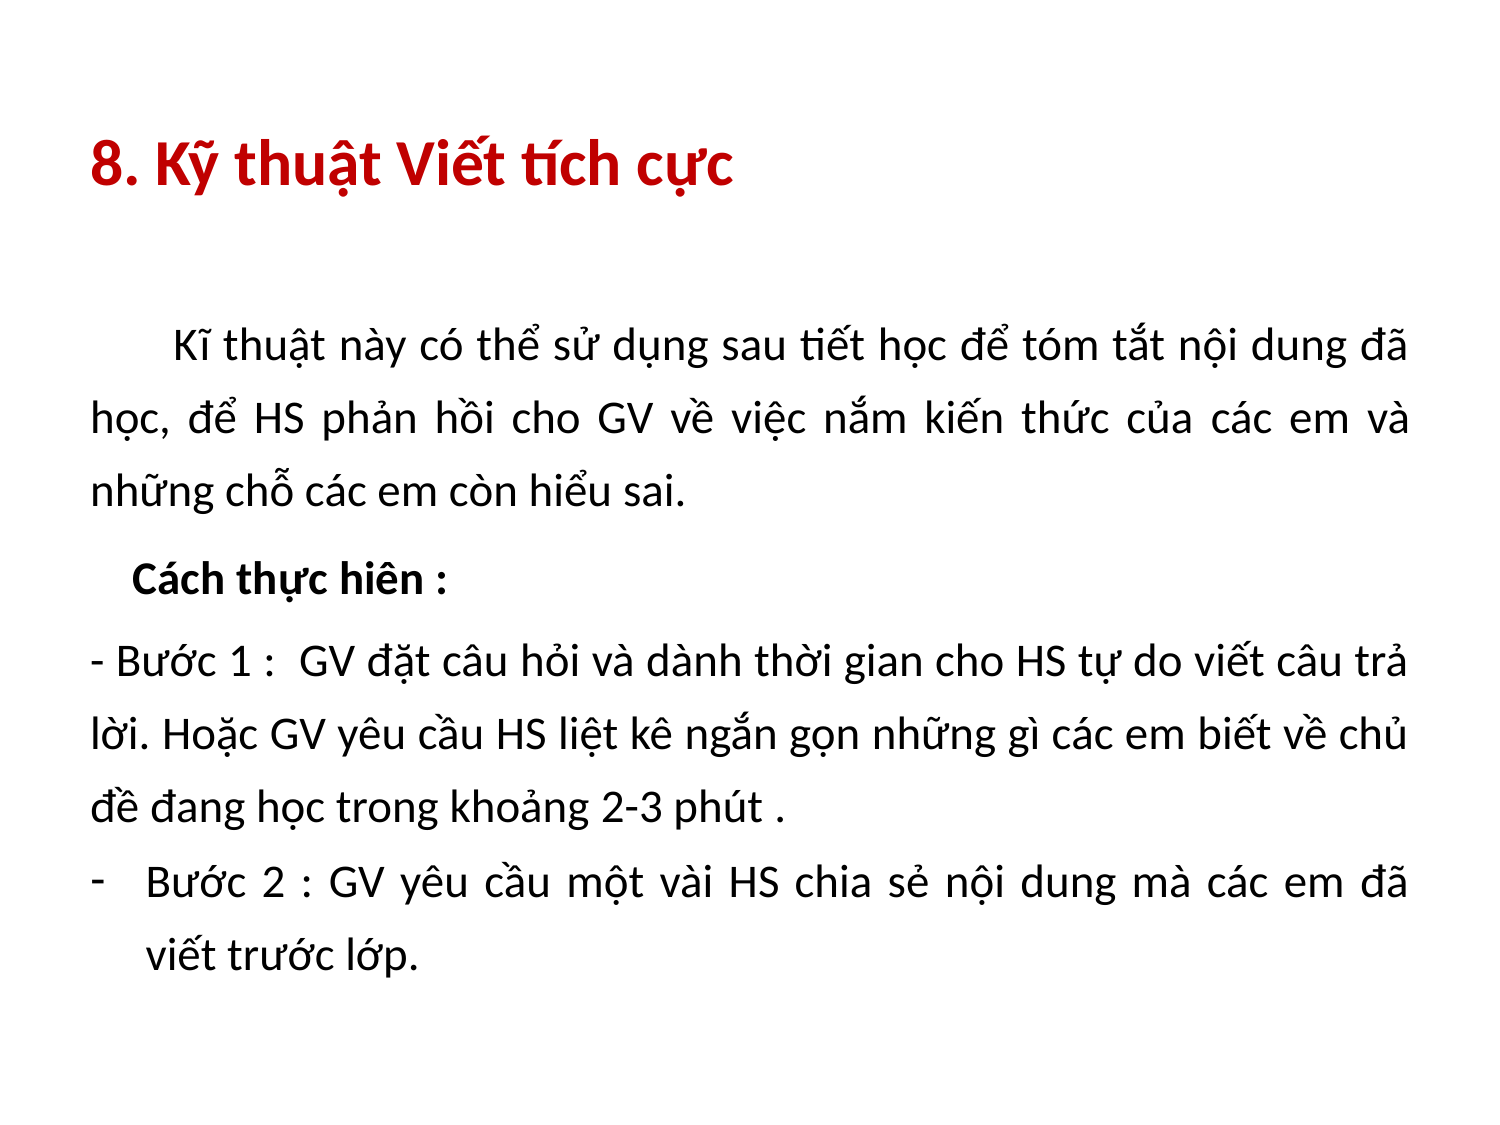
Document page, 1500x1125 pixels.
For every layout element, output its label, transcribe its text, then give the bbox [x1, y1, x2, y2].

list 8. Kỹ thuật Viết tích cực Kĩ thuật này có thể sử dụng sau tiết học để tóm tắt nội dung đã học, để HS phản hồi cho GV về việc nắm kiến thức của các em và những chỗ các em còn hiểu sai. Cách thực hiên : - Bước 1 : GV đặt câu hỏi và dành thời gian cho HS tự do viết câu trả lời. Hoặc GV yêu cầu HS liệt kê ngắn gọn những gì các em biết về chủ đề đang học trong khoảng 2-3 phút . Bước 2 : GV yêu cầu một vài HS chia sẻ nội dung mà các em đã viết trước lớp. [75, 112, 1425, 1075]
